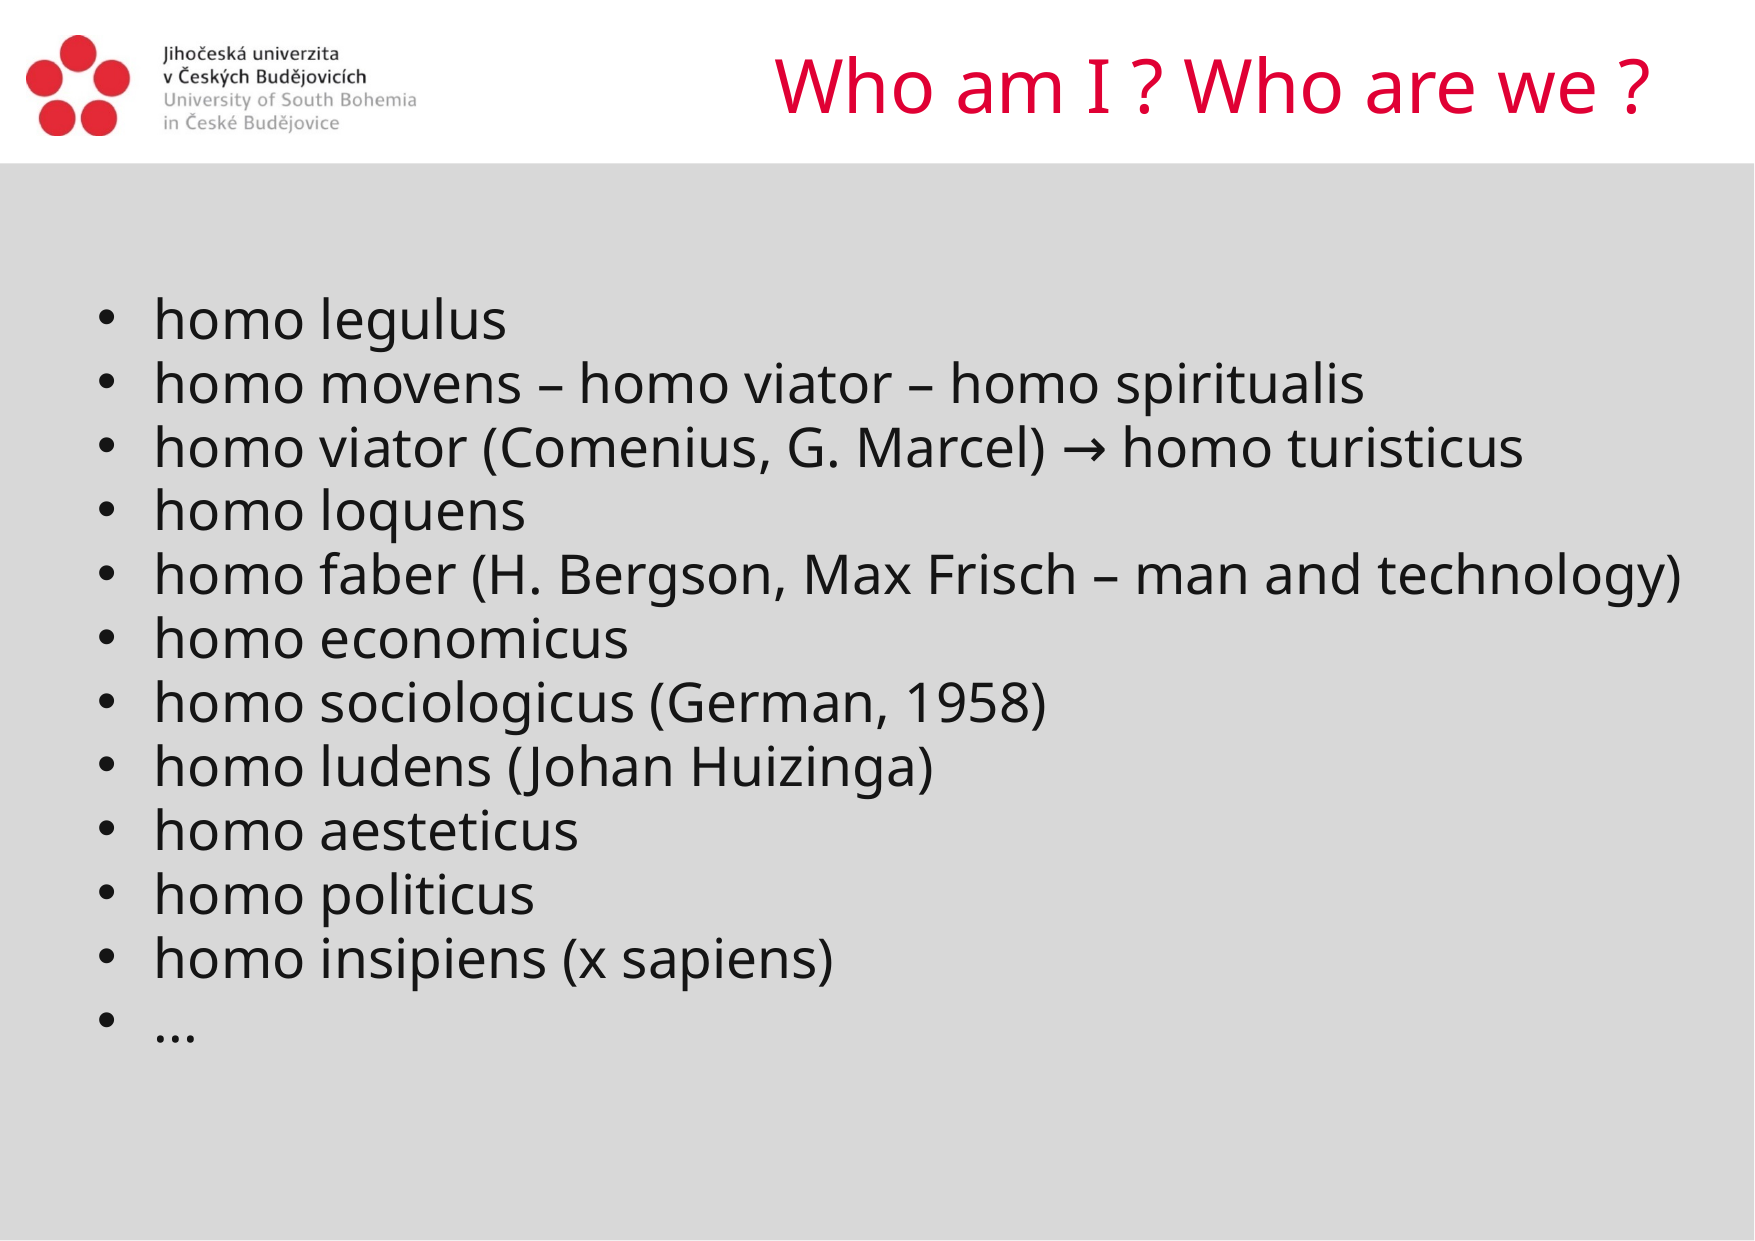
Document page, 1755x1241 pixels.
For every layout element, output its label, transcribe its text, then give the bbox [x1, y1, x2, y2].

title Who am I ? Who are we ? [448, 29, 1667, 139]
list homo legulus homo movens – homo viator – homo spiritualis homo viator (Comenius, G. Marcel) → homo turisticus homo loquens homo faber (H. Bergson, Max Frisch – man and technology) homo economicus homo sociologicus (German, 1958) homo ludens (Johan Huizinga) homo aesteticus homo politicus homo insipiens (x sapiens) ... [82, 289, 1704, 1207]
picture [26, 35, 417, 136]
